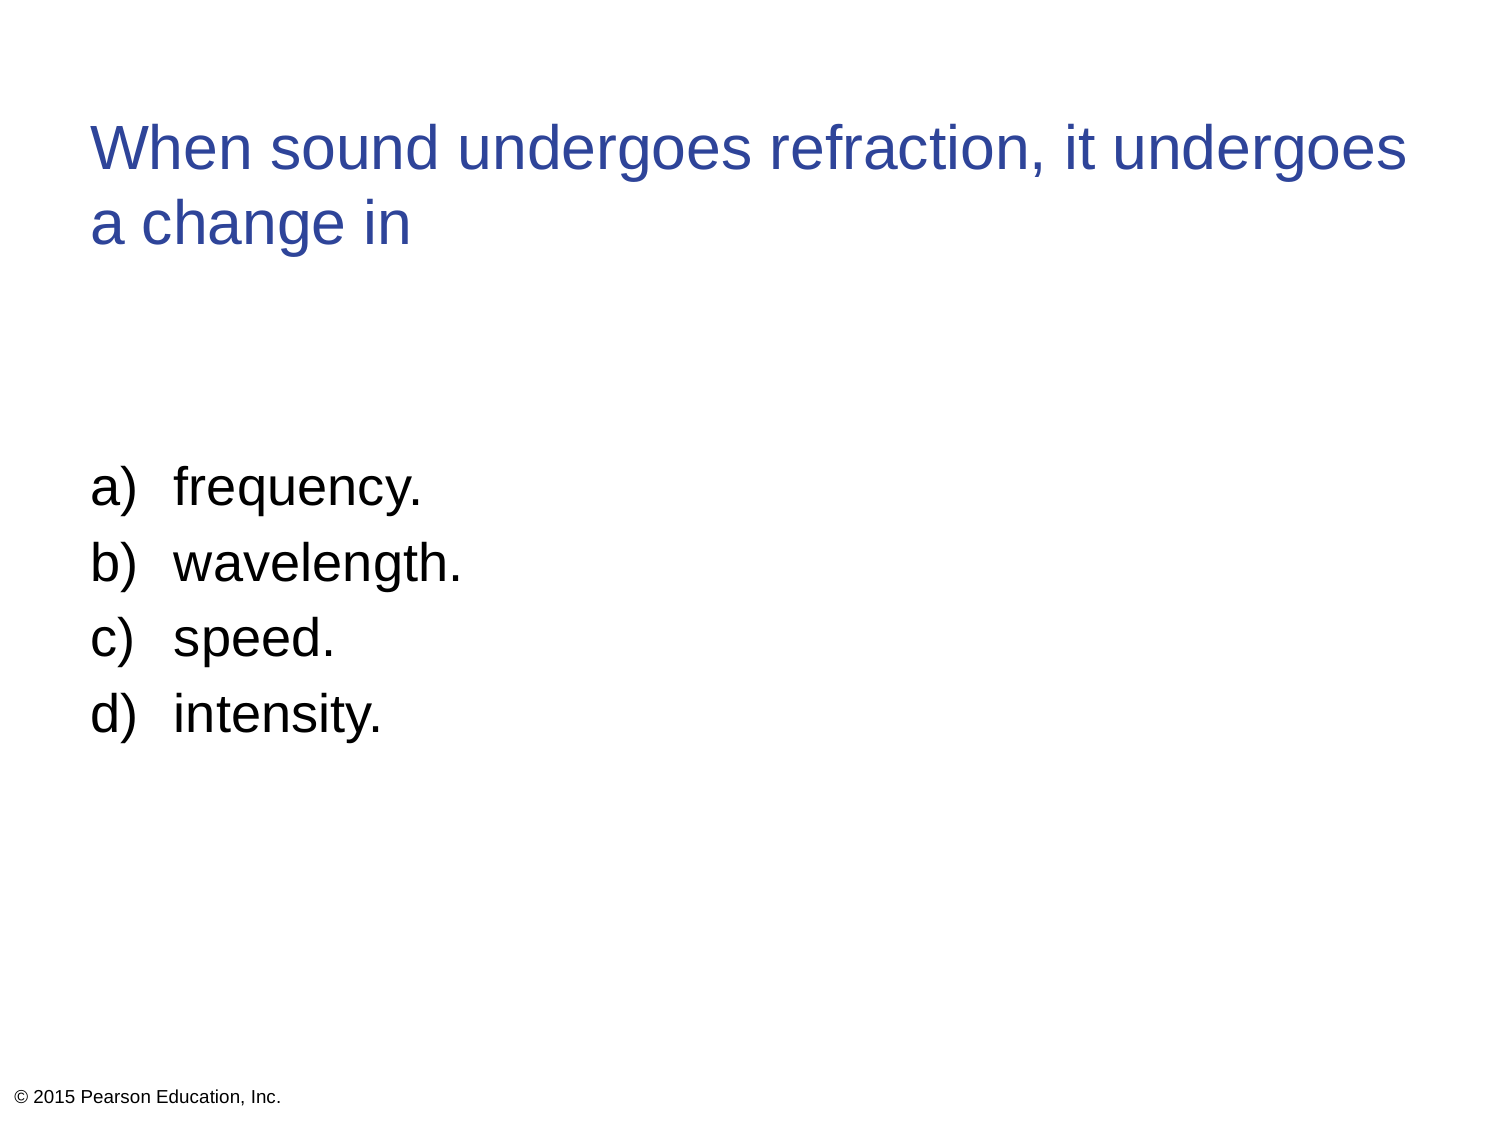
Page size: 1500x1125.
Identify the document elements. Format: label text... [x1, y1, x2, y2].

list frequency. wavelength. speed. intensity. [75, 443, 1425, 761]
footer © 2015 Pearson Education, Inc. [14, 1084, 900, 1115]
title When sound undergoes refraction, it undergoes a change in [75, 99, 1425, 267]
